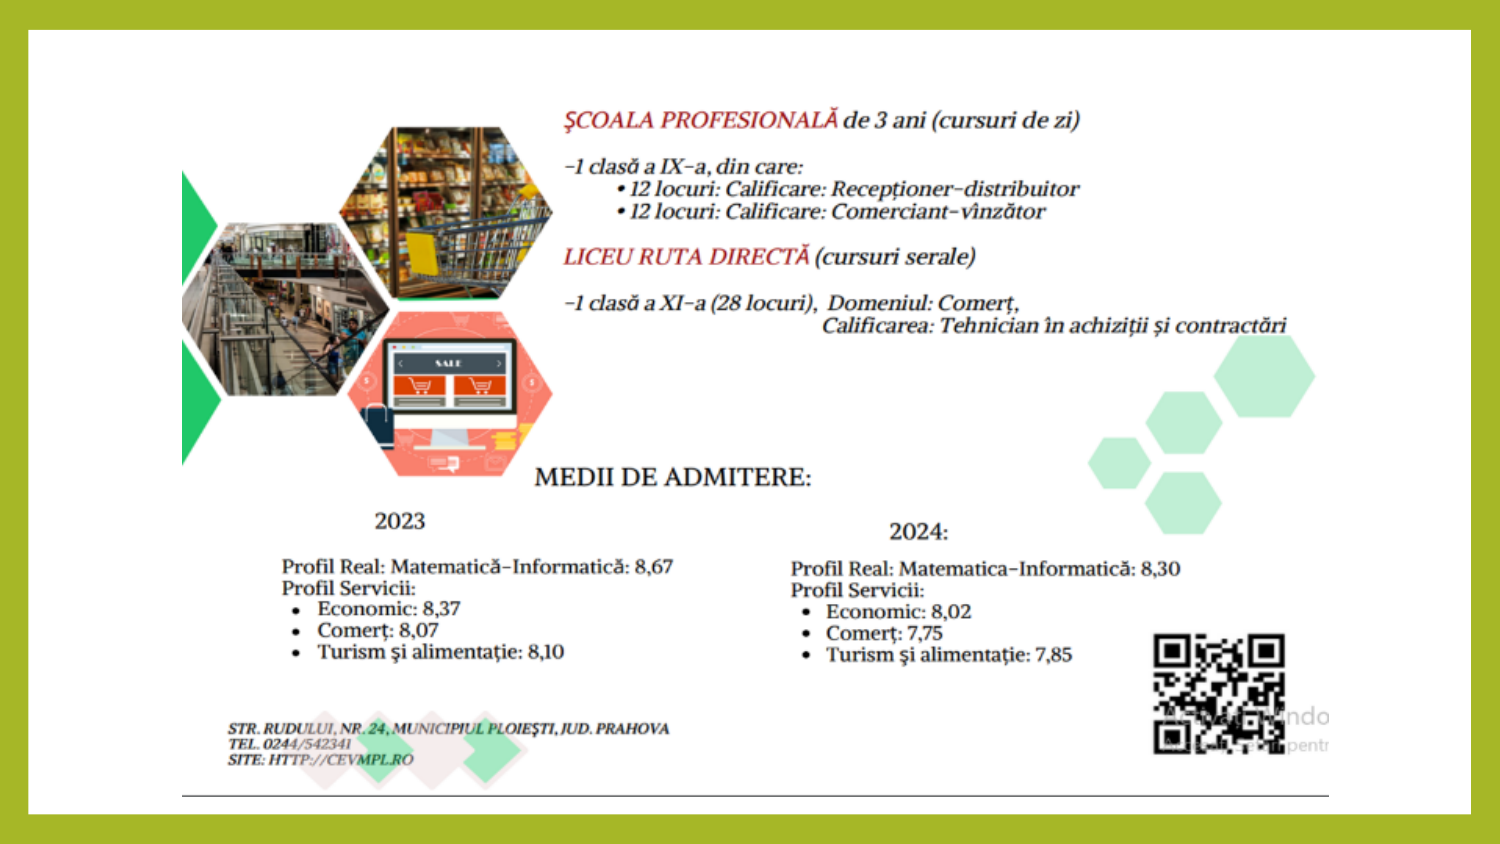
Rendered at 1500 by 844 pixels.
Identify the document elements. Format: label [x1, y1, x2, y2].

picture [181, 46, 1329, 798]
